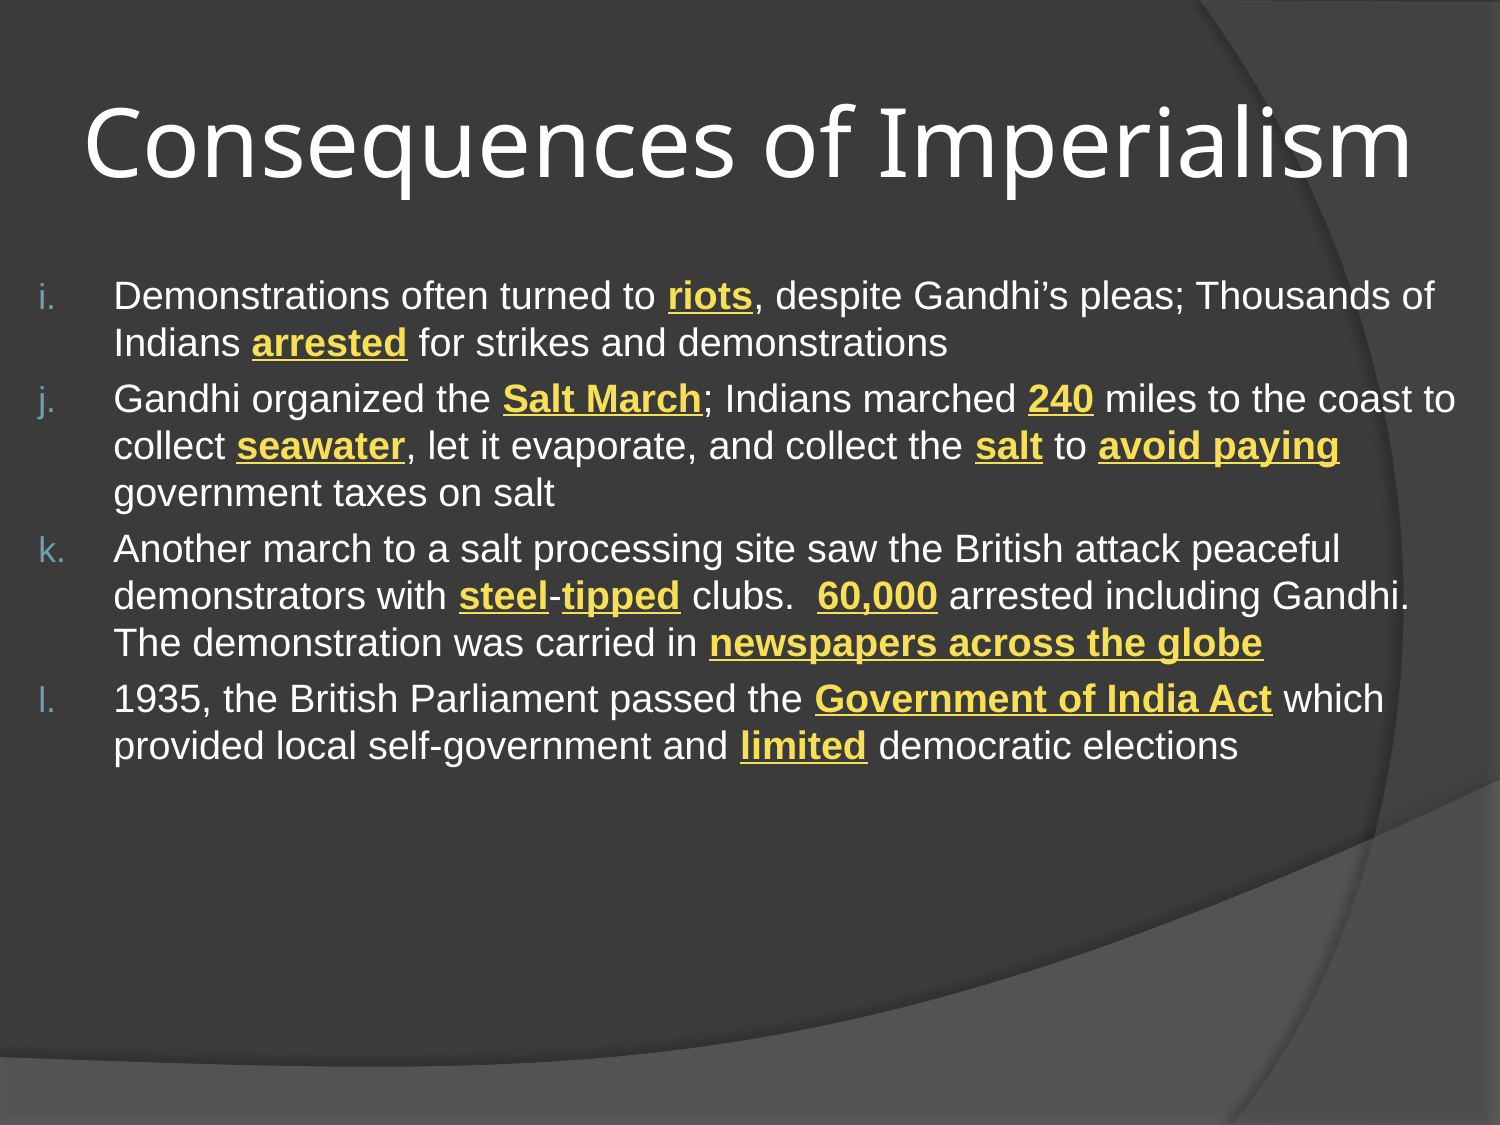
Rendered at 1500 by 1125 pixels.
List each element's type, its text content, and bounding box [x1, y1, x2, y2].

title Consequences of Imperialism [75, 45, 1425, 233]
list Demonstrations often turned to riots, despite Gandhi’s pleas; Thousands of Indians arrested for strikes and demonstrations Gandhi organized the Salt March; Indians marched 240 miles to the coast to collect seawater, let it evaporate, and collect the salt to avoid paying government taxes on salt Another march to a salt processing site saw the British attack peaceful demonstrators with steel-tipped clubs. 60,000 arrested including Gandhi. The demonstration was carried in newspapers across the globe 1935, the British Parliament passed the Government of India Act which provided local self-government and limited democratic elections [0, 262, 1475, 1100]
